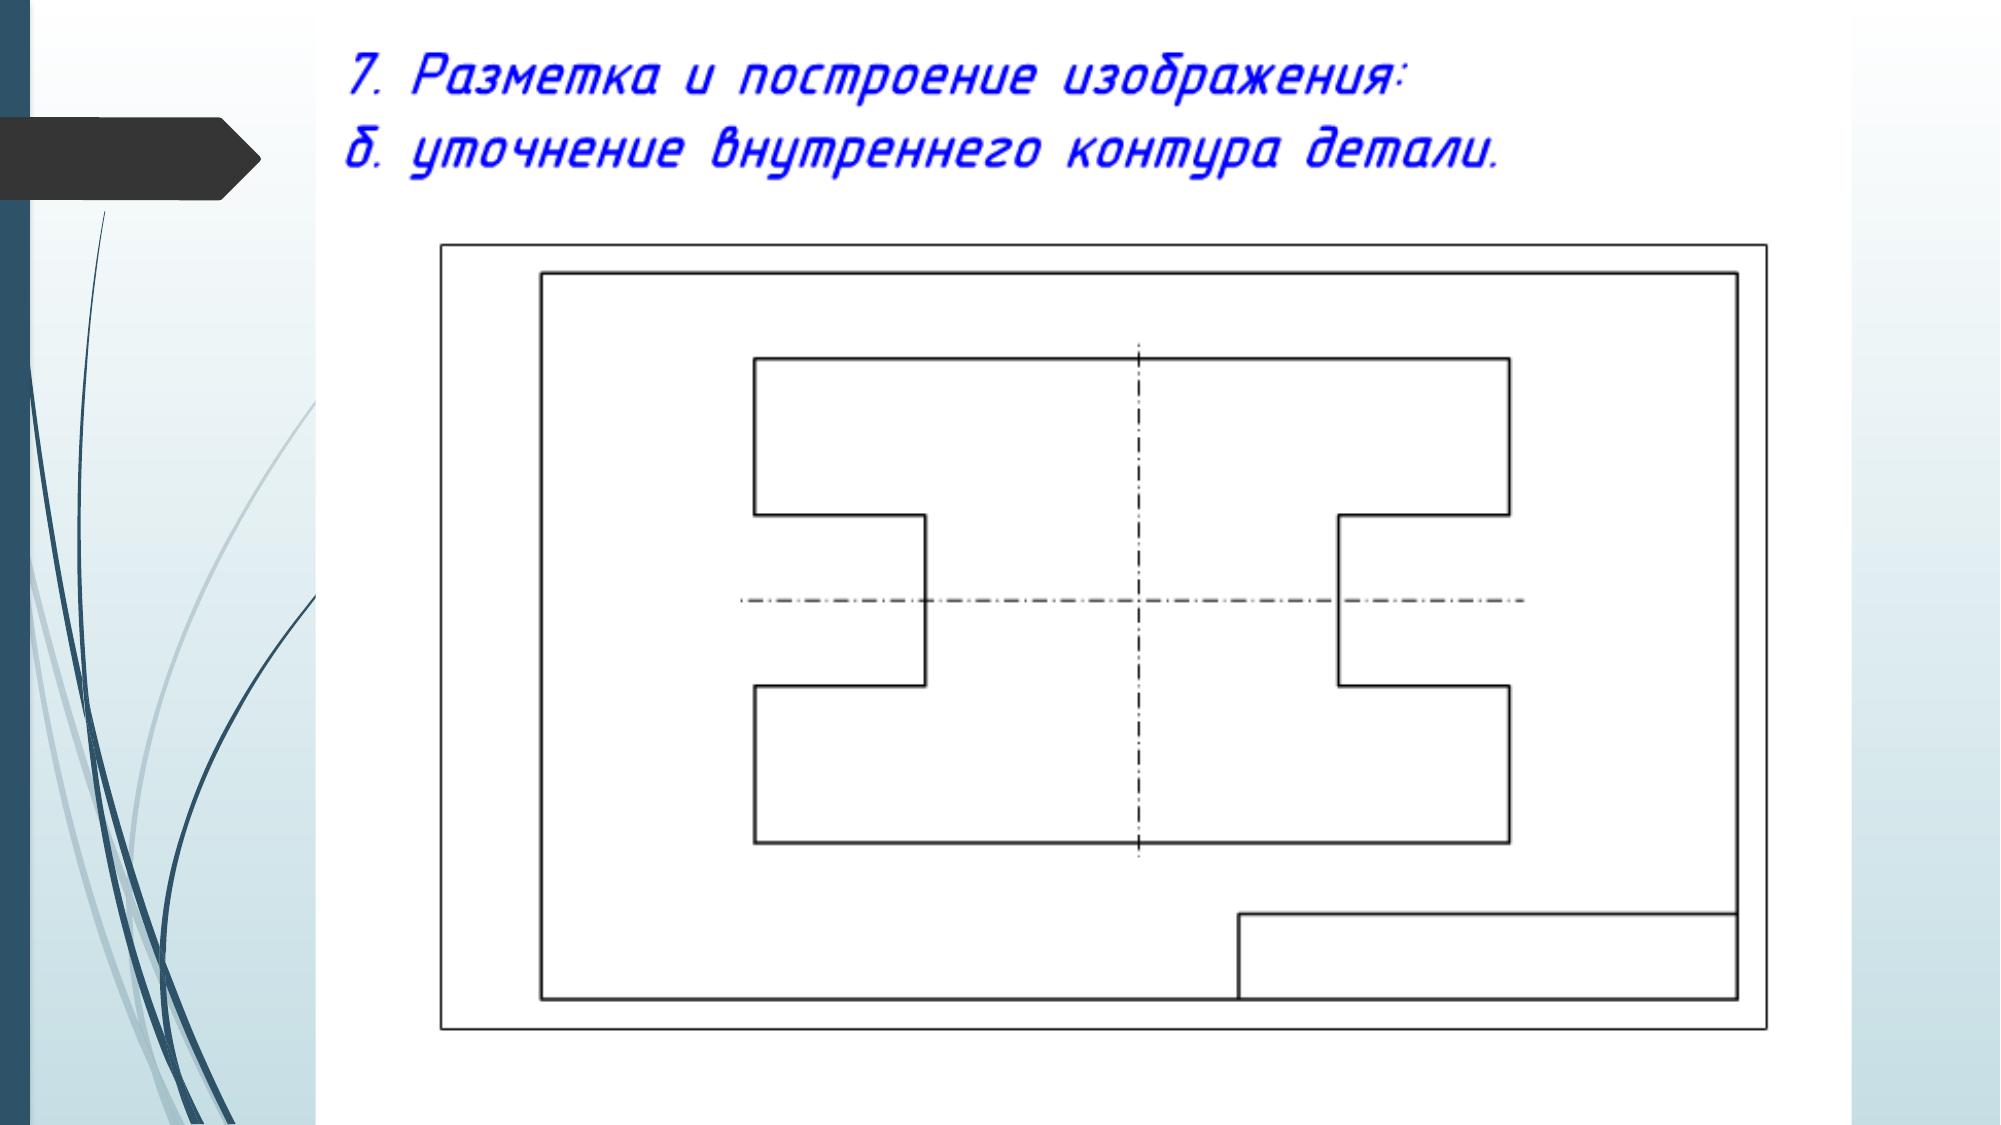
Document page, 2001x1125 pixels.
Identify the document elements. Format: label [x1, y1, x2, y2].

list [315, 0, 1852, 1125]
